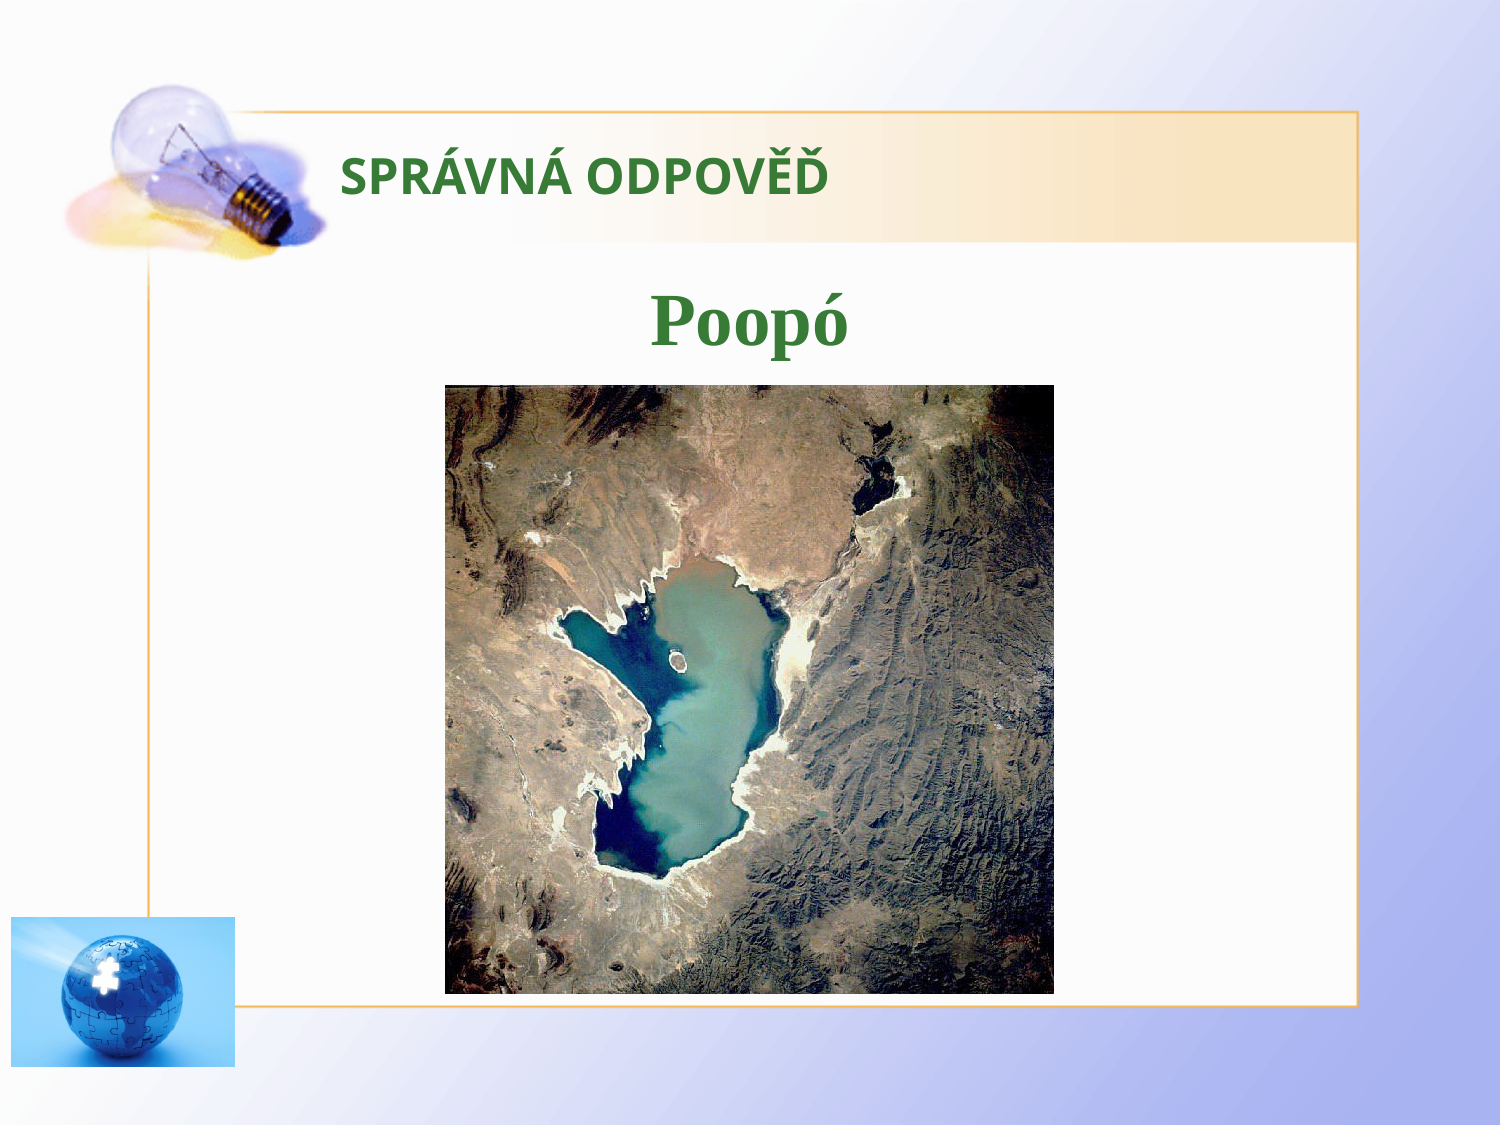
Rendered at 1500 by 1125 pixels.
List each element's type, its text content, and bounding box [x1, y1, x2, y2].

title SPRÁVNÁ ODPOVĚĎ [324, 134, 1276, 223]
picture [0, 0, 1500, 1125]
text_box Poopó [634, 262, 866, 368]
